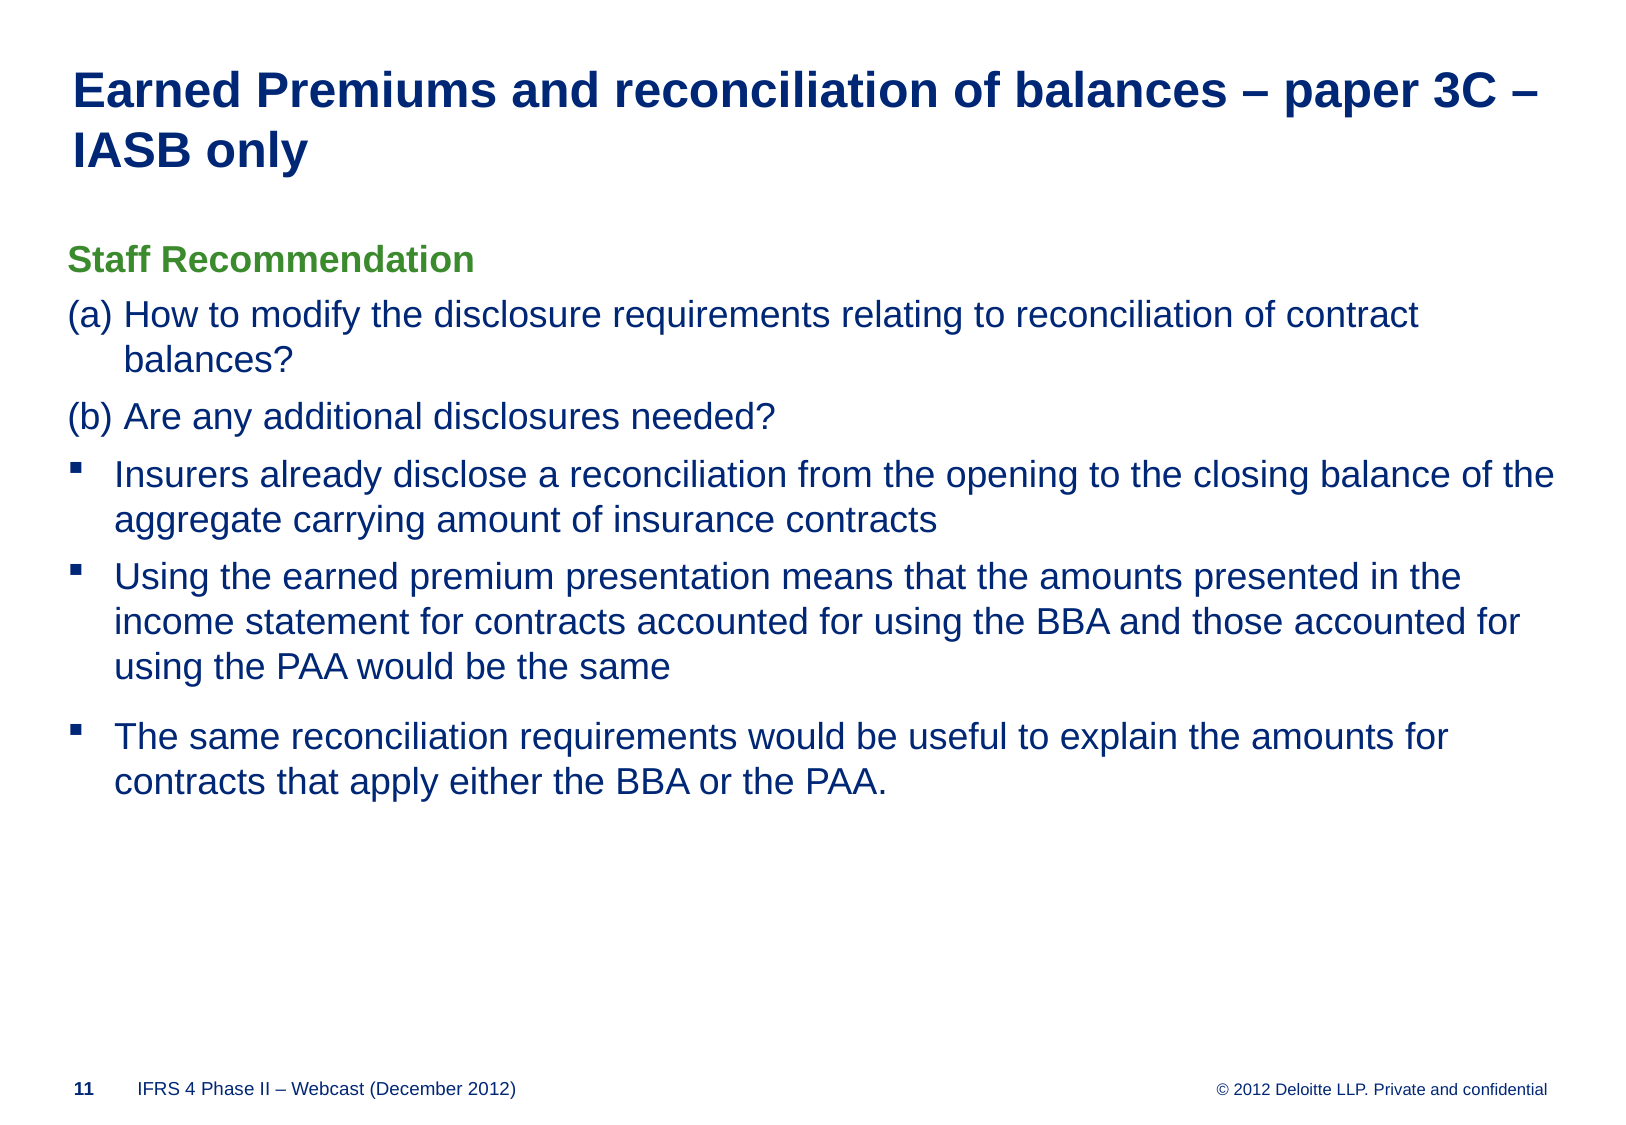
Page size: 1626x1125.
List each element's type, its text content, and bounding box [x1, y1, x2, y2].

slide_number 10 [73, 1075, 125, 1099]
footer IFRS 4 Phase II – Webcast (December 2012) [137, 1075, 905, 1099]
list Staff Recommendation How to modify the disclosure requirements relating to reconciliation of contract balances? Are any additional disclosures needed? Insurers already disclose a reconciliation from the opening to the closing balance of the aggregate carrying amount of insurance contracts Using the earned premium presentation means that the amounts presented in the income statement for contracts accounted for using the BBA and those accounted for using the PAA would be the same The same reconciliation requirements would be useful to explain the amounts for contracts that apply either the BBA or the PAA. [66, 234, 1564, 1045]
title Earned Premiums and reconciliation of balances – paper 3C – IASB only [72, 57, 1570, 181]
